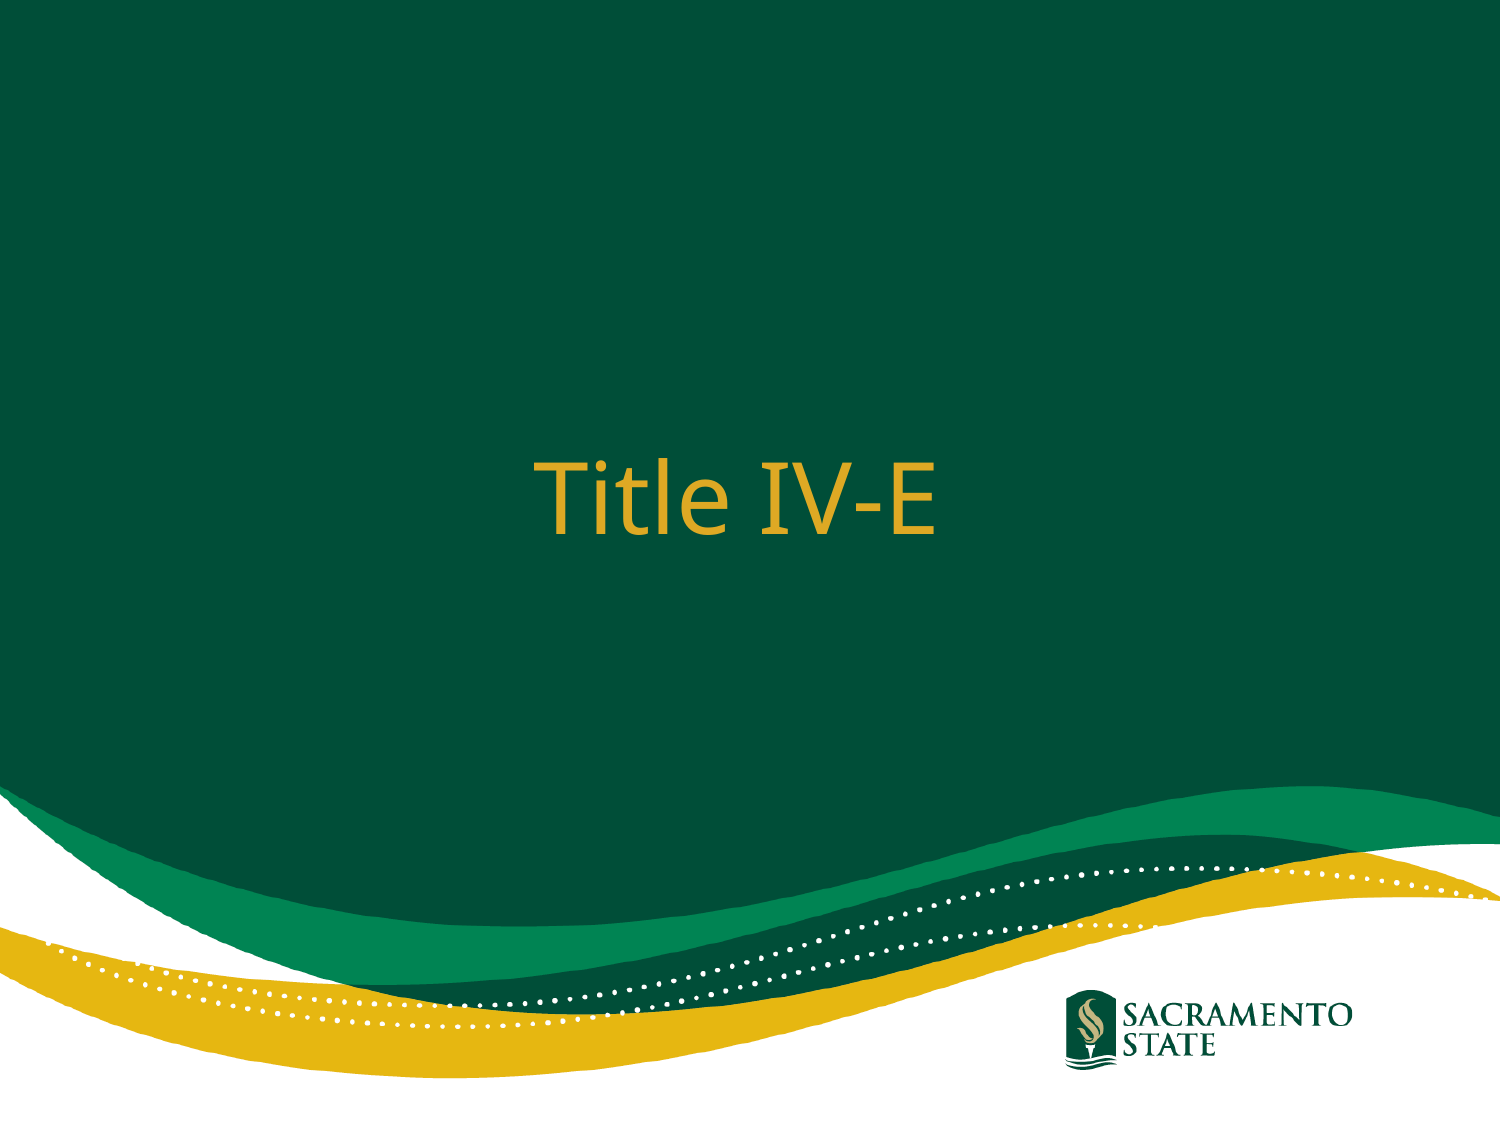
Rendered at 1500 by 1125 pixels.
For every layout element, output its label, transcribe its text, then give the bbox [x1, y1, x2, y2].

list Title IV-E [112, 316, 1388, 563]
picture [0, 0, 1500, 1125]
